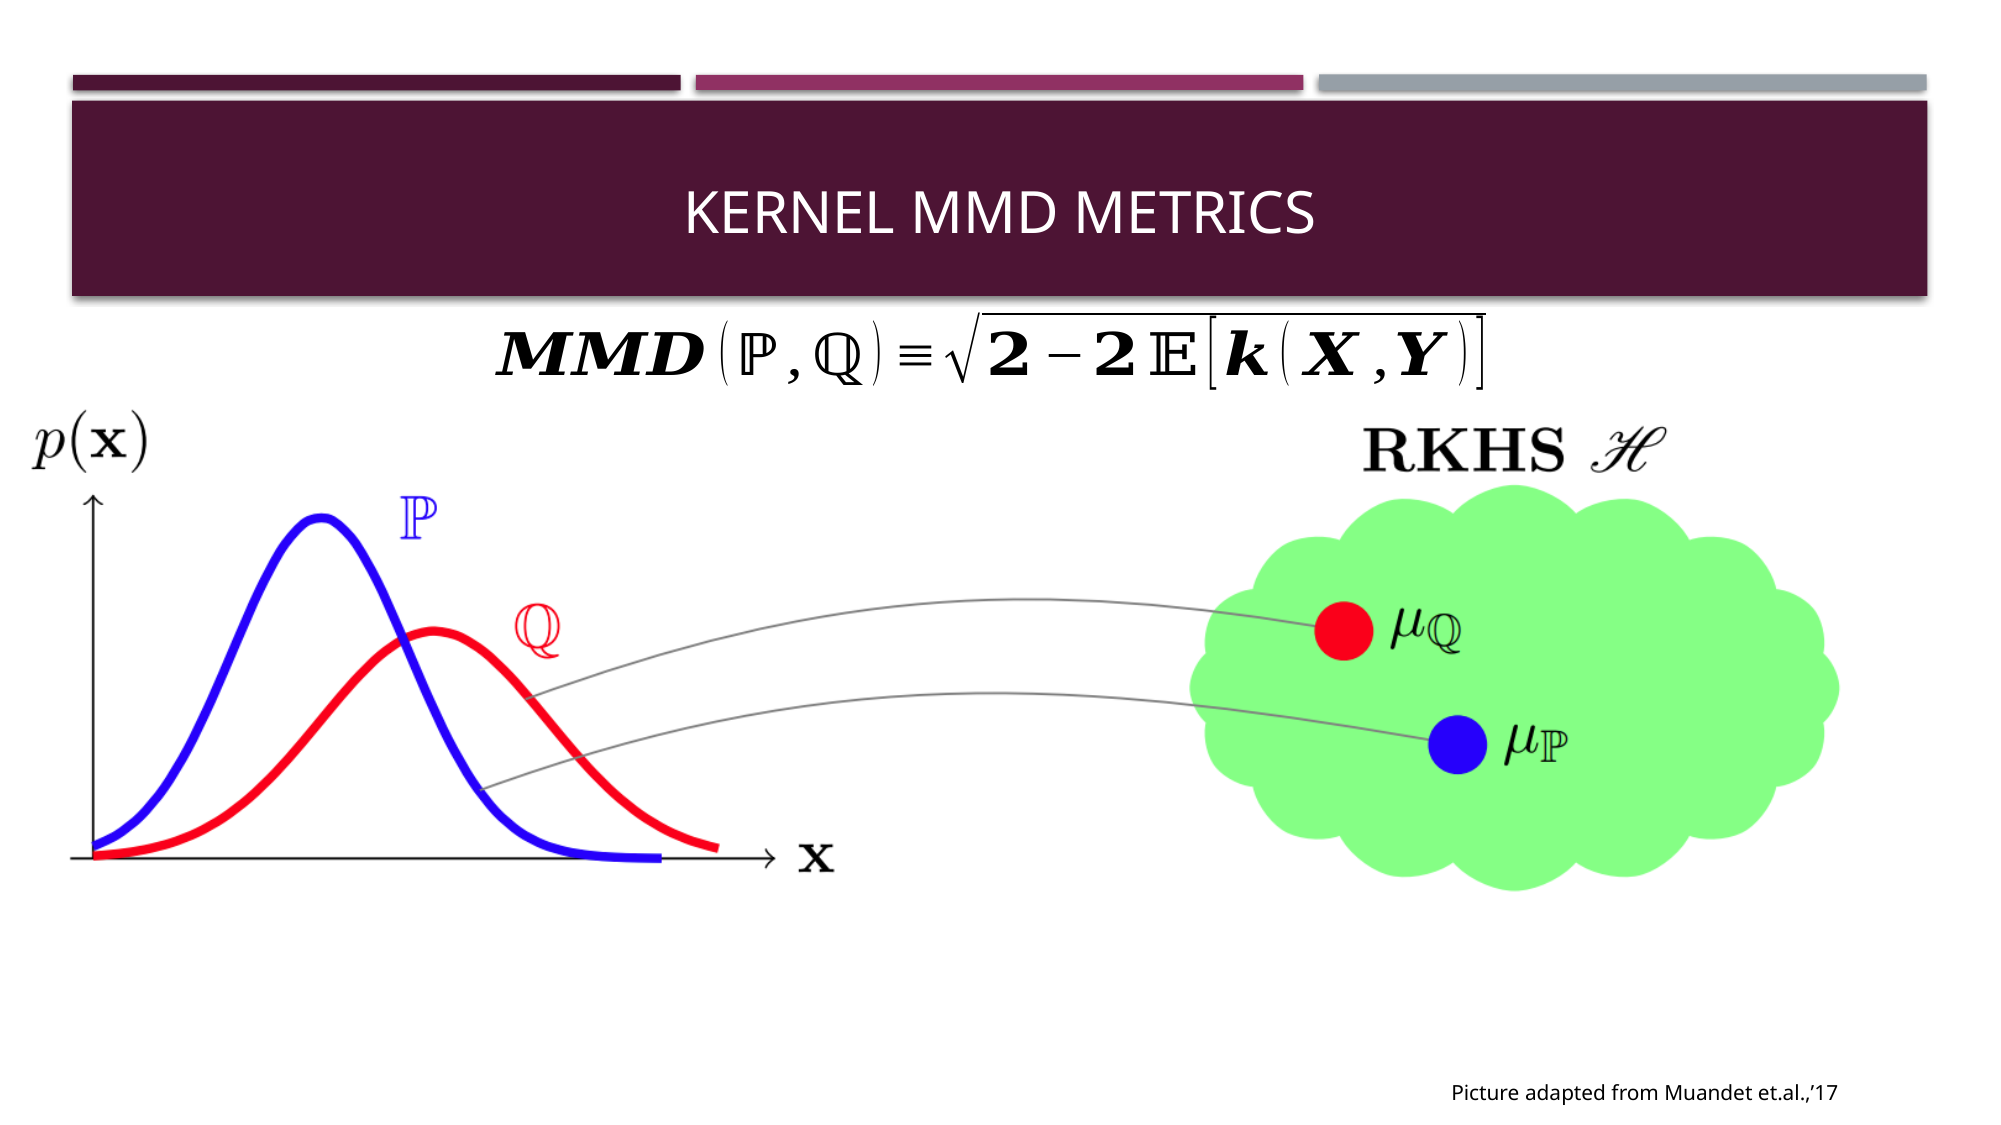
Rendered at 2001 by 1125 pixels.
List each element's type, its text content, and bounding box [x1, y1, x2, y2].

title Kernel MMD metrics [204, 108, 1795, 253]
picture [26, 394, 1855, 907]
text_box Picture adapted from Muandet et.al.,’17 [1436, 1072, 1854, 1113]
